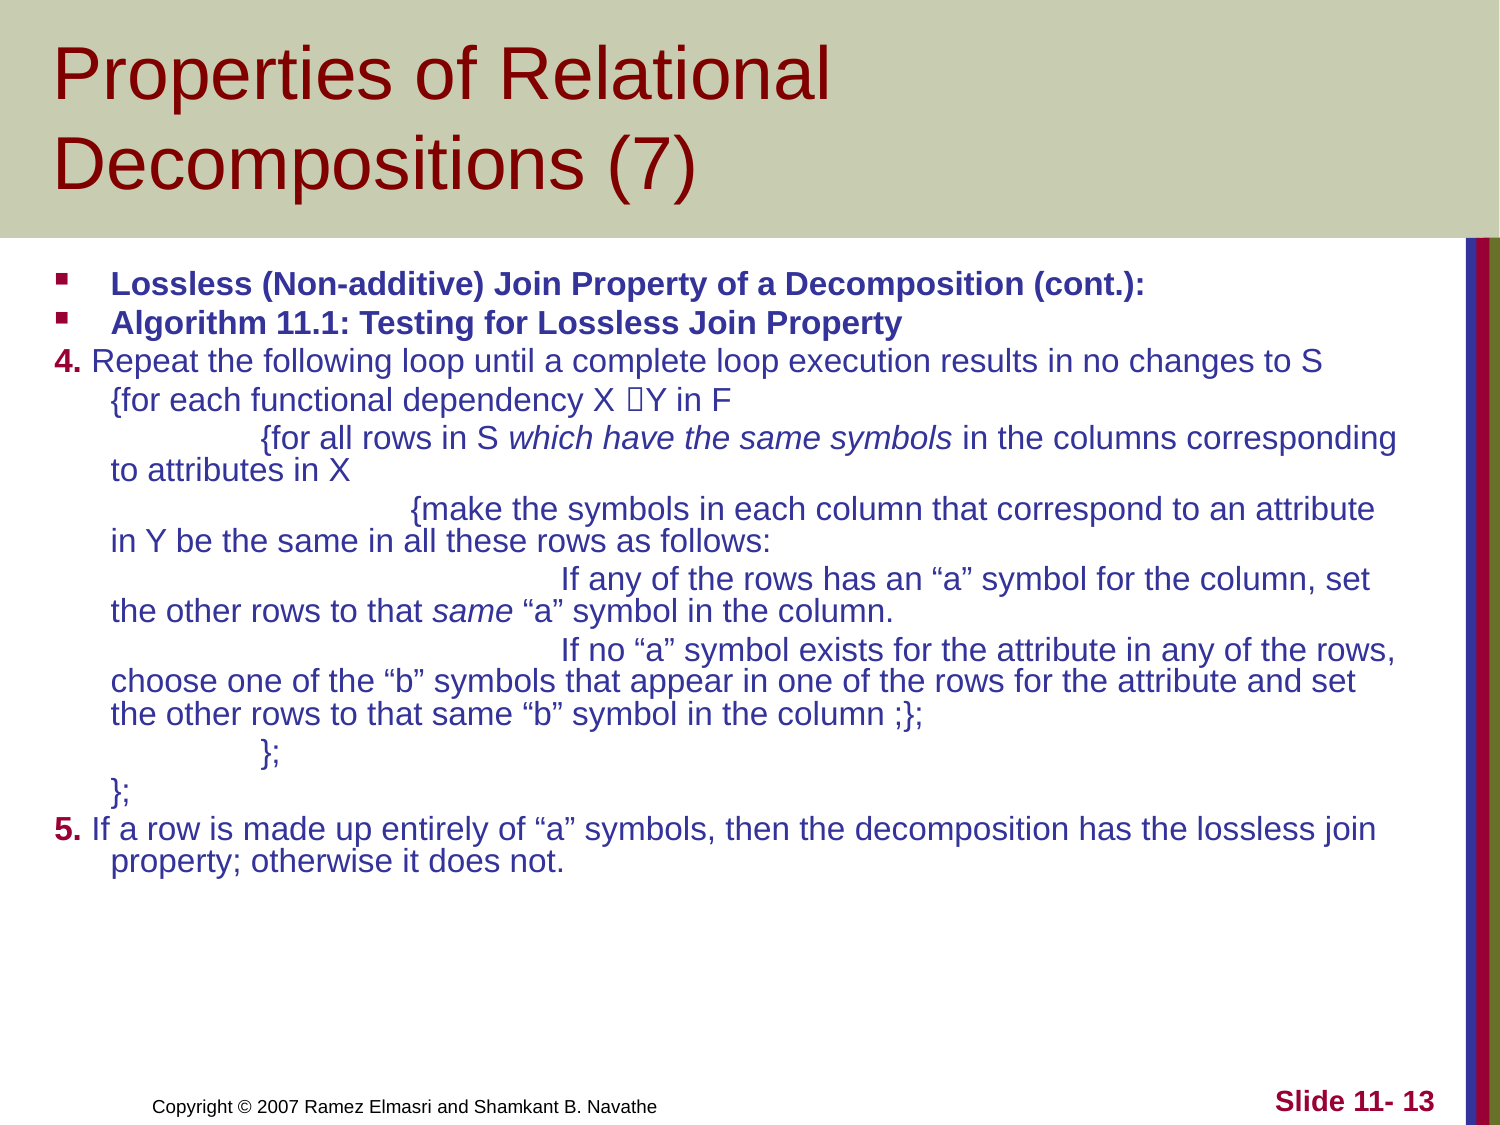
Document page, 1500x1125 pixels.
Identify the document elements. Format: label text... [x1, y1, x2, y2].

list Lossless (Non-additive) Join Property of a Decomposition (cont.): Algorithm 11.1: Testing for Lossless Join Property 4. Repeat the following loop until a complete loop execution results in no changes to S {for each functional dependency X Y in F {for all rows in S which have the same symbols in the columns corresponding to attributes in X {make the symbols in each column that correspond to an attribute in Y be the same in all these rows as follows: If any of the rows has an “a” symbol for the column, set the other rows to that same “a” symbol in the column. If no “a” symbol exists for the attribute in any of the rows, choose one of the “b” symbols that appear in one of the rows for the attribute and set the other rows to that same “b” symbol in the column ;}; }; }; 5. If a row is made up entirely of “a” symbols, then the decomposition has the lossless join property; otherwise it does not. [39, 262, 1400, 1013]
slide_number Slide 11- 13 [1137, 1050, 1450, 1125]
title Properties of Relational Decompositions (7) [37, 49, 1317, 213]
